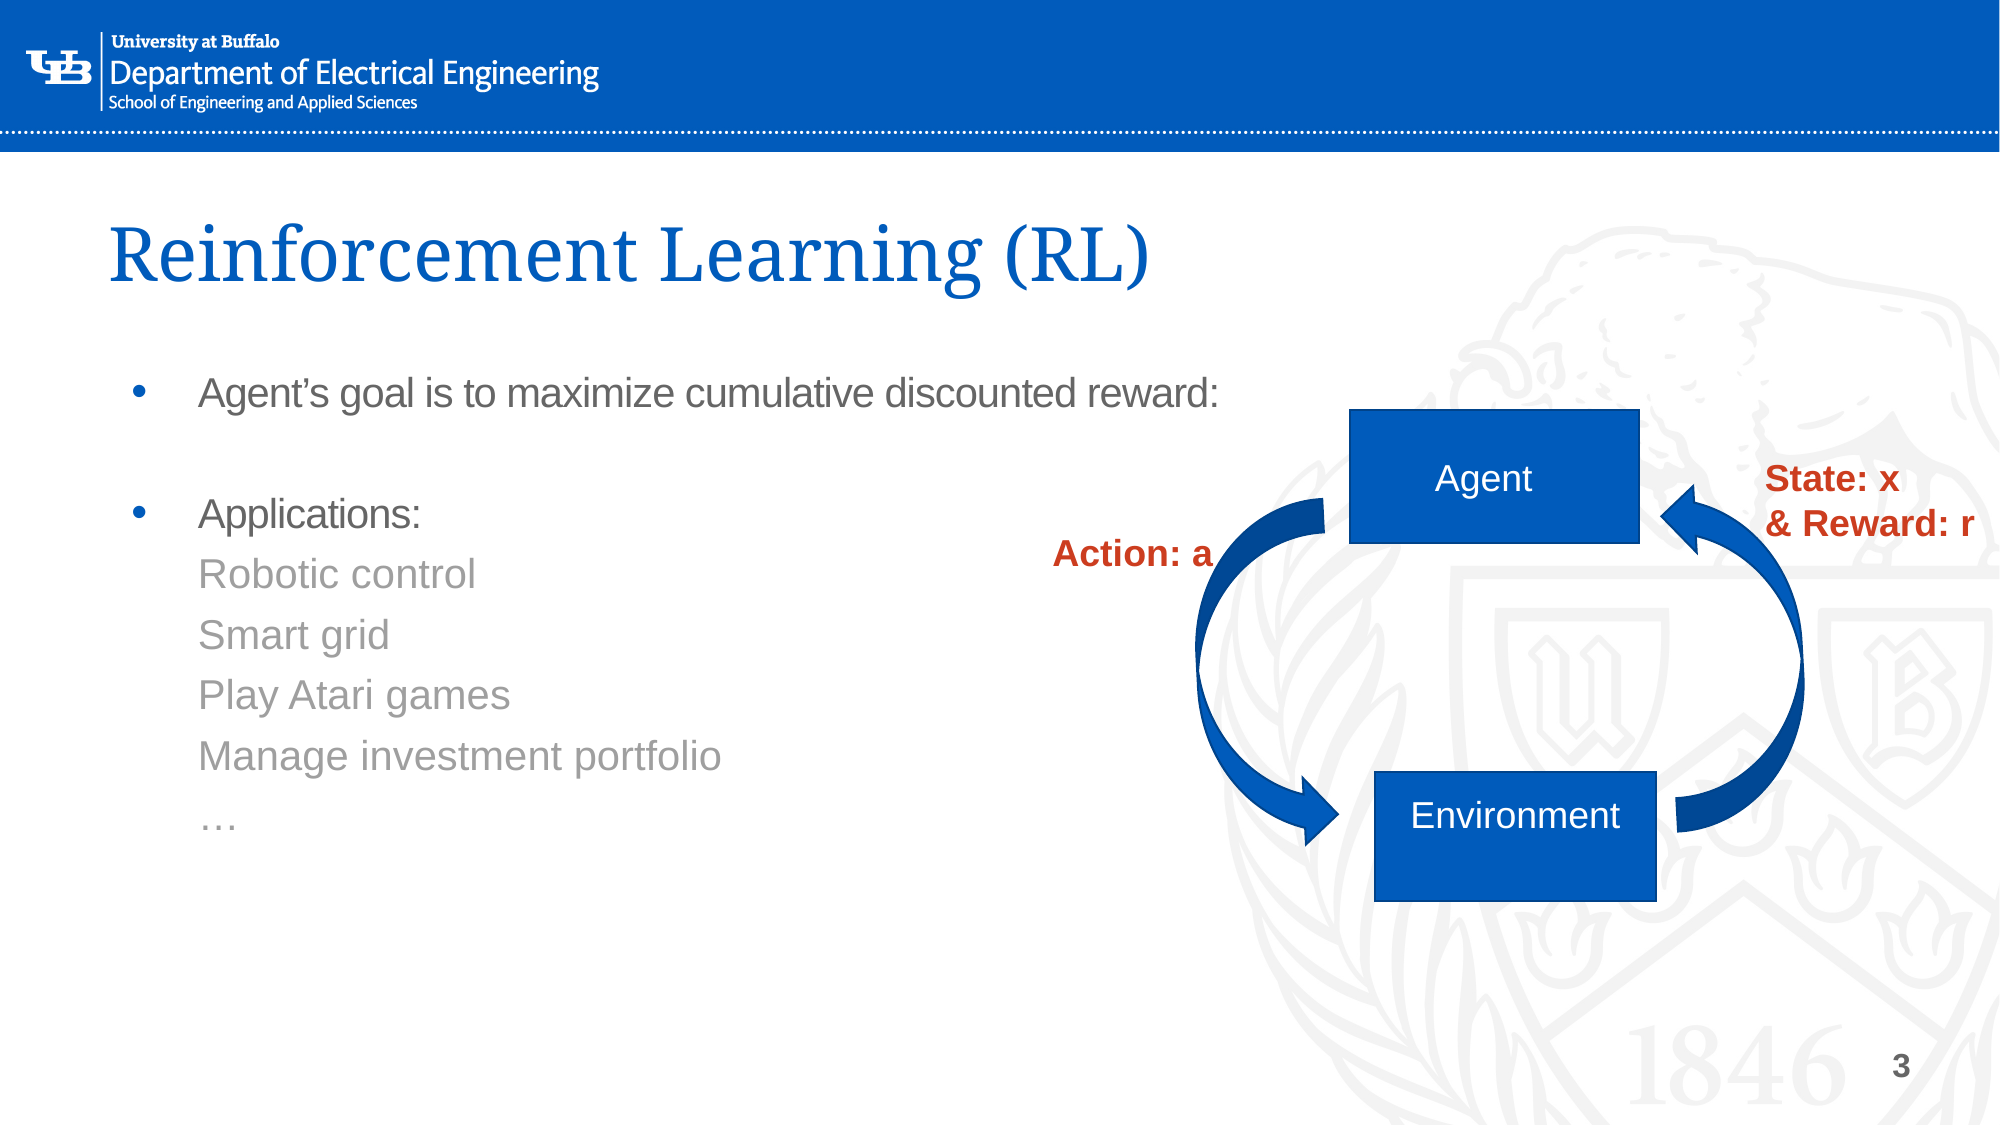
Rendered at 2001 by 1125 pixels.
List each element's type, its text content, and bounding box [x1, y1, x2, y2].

picture [0, 0, 2000, 1125]
text_box [1659, 483, 1805, 833]
text_box Action: a [1037, 521, 1228, 582]
title Reinforcement Learning (RL) [93, 216, 1819, 335]
text_box [1195, 497, 1340, 847]
text_box State: x & Reward: r [1750, 446, 1991, 551]
